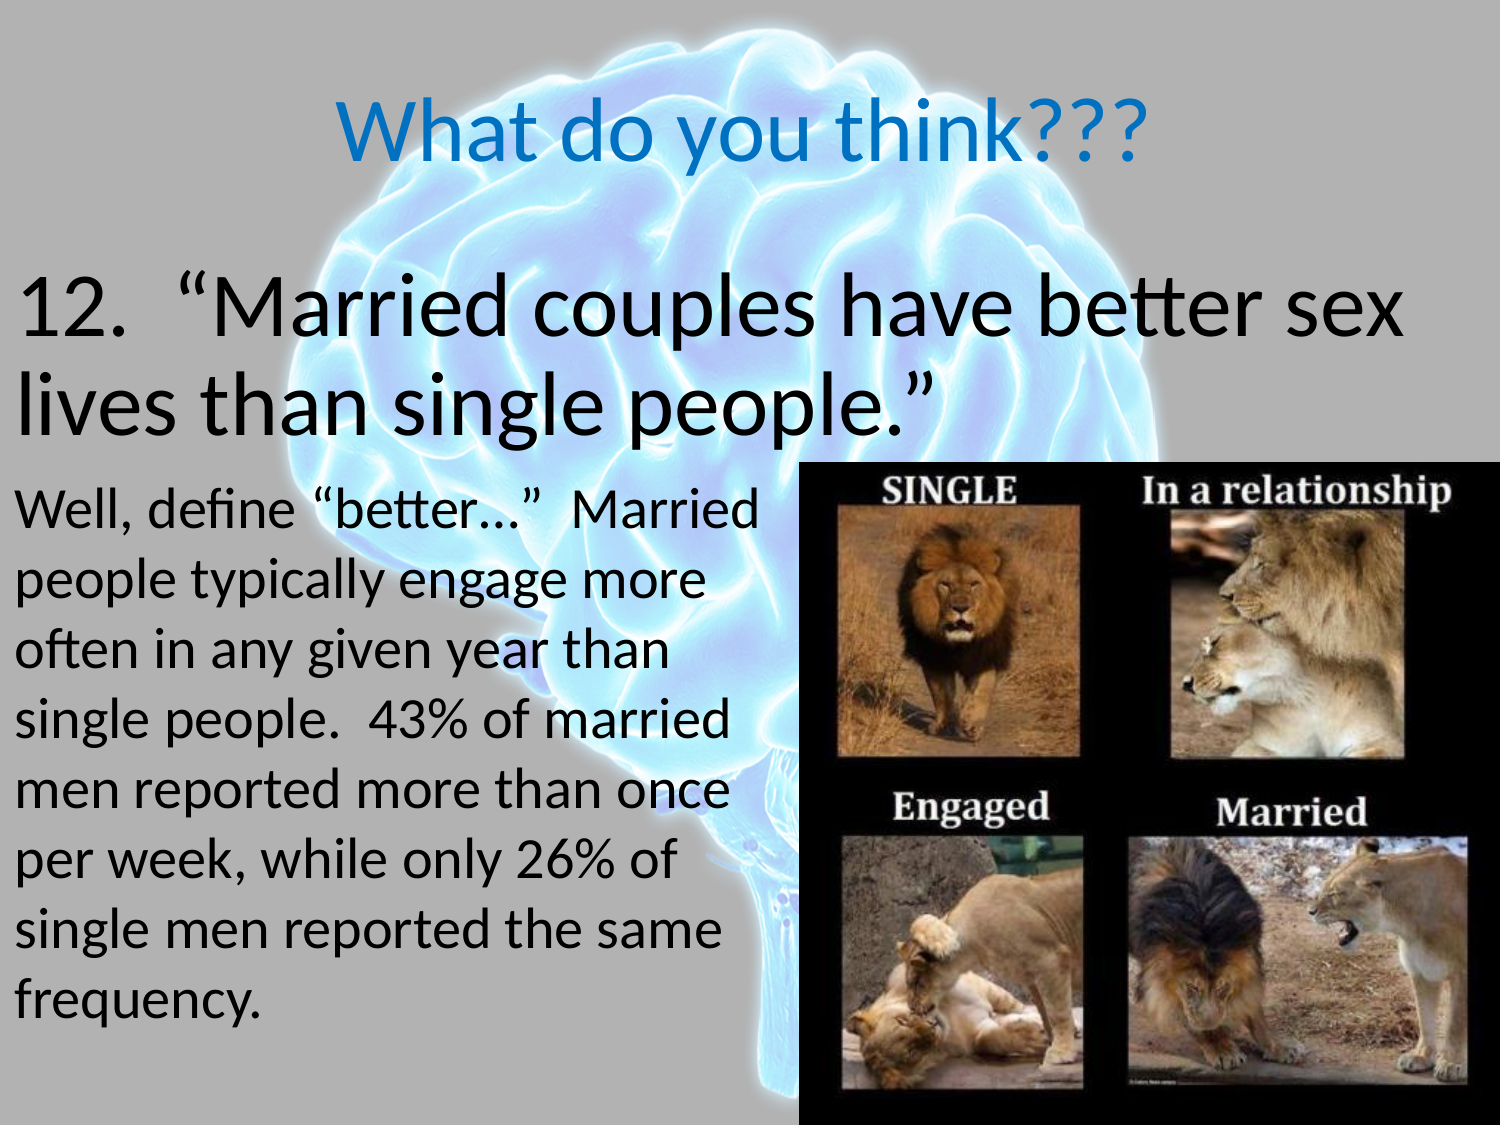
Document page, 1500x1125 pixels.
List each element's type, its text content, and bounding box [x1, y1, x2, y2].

picture [798, 462, 1500, 1125]
title What do you think??? [0, 37, 1410, 213]
text_box Well, define “better…” Married people typically engage more often in any given year than single people. 43% of married men reported more than once per week, while only 26% of single men reported the same frequency. [0, 462, 796, 1038]
list 12. “Married couples have better sex lives than single people.” [0, 249, 1500, 462]
